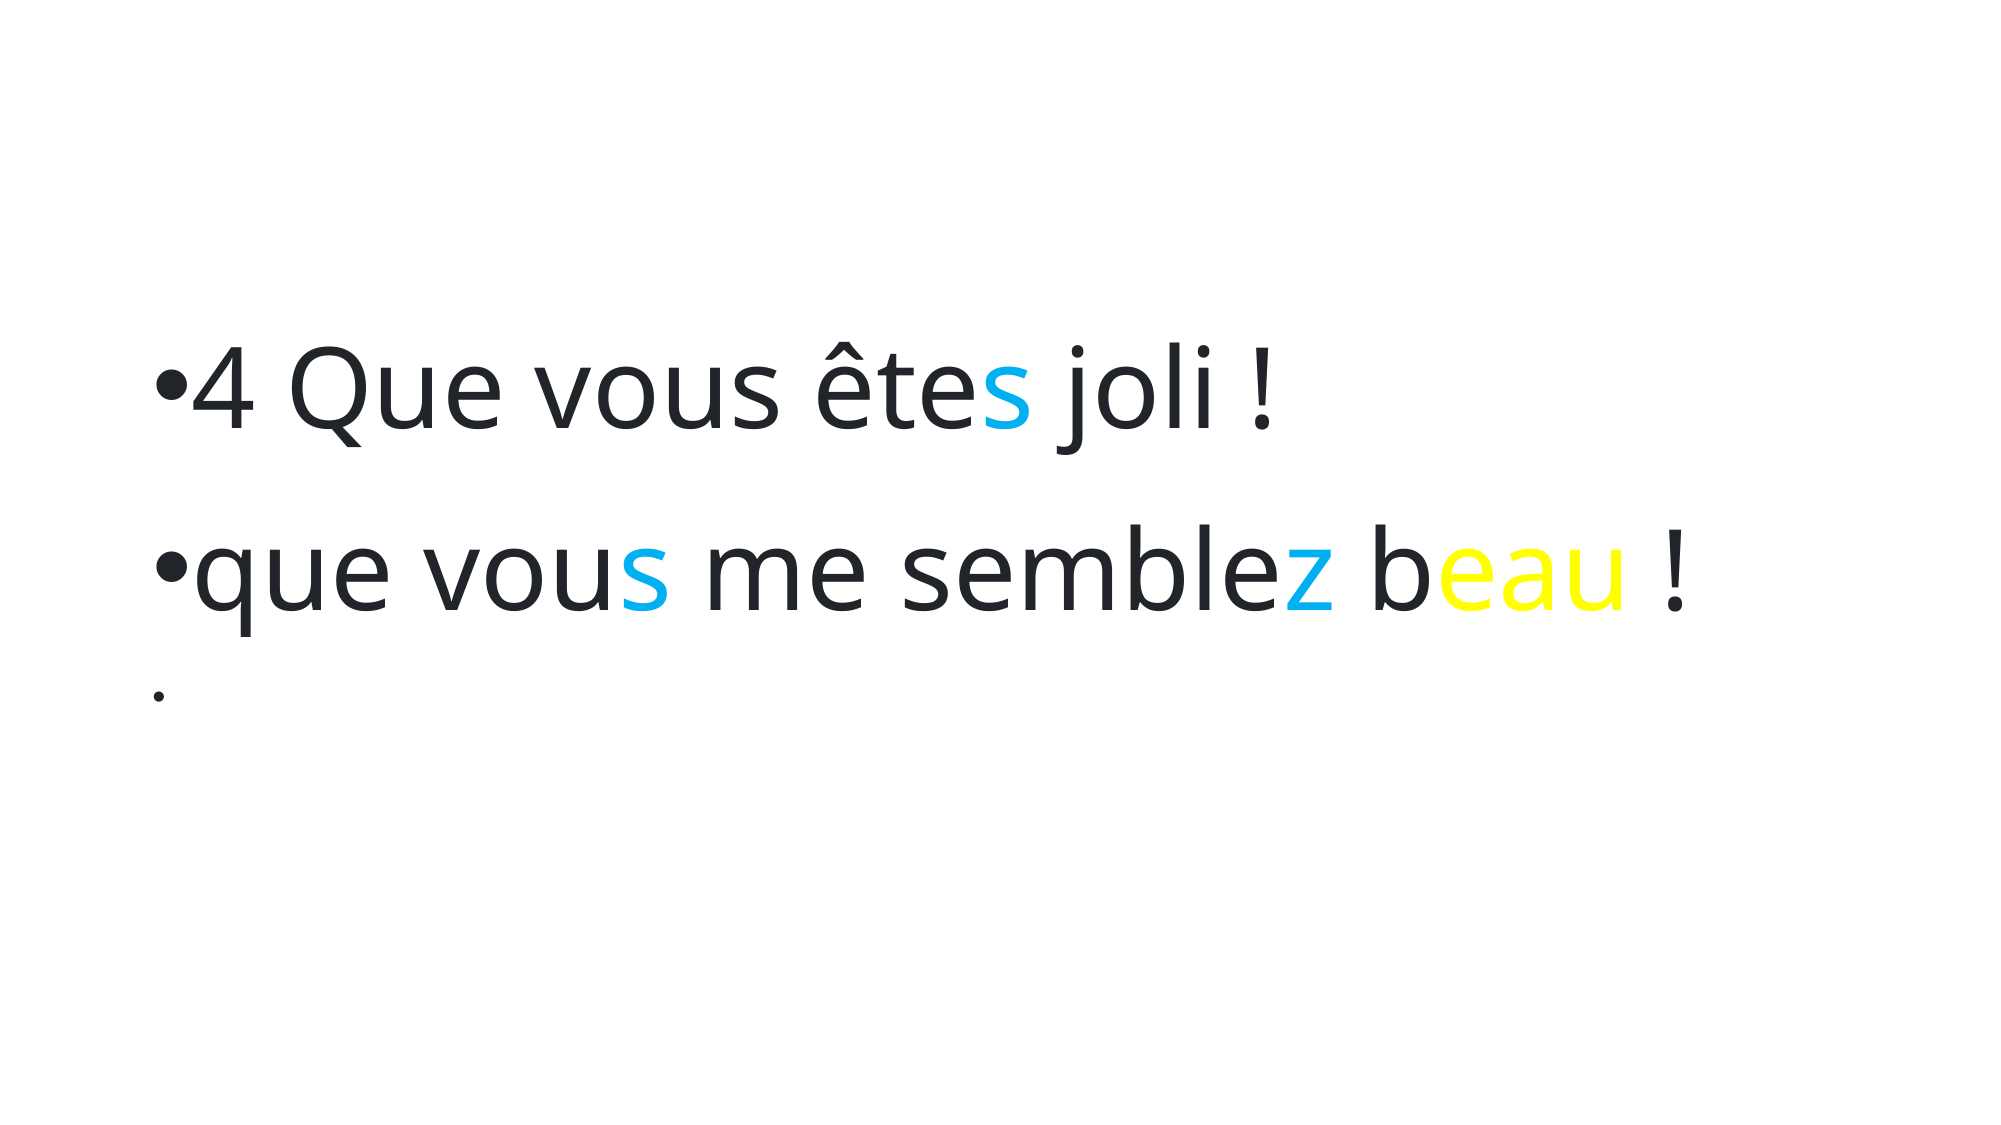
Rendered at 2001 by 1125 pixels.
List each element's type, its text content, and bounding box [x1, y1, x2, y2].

list 4 Que vous êtes joli ! que vous me semblez beau ! [137, 299, 1863, 1014]
